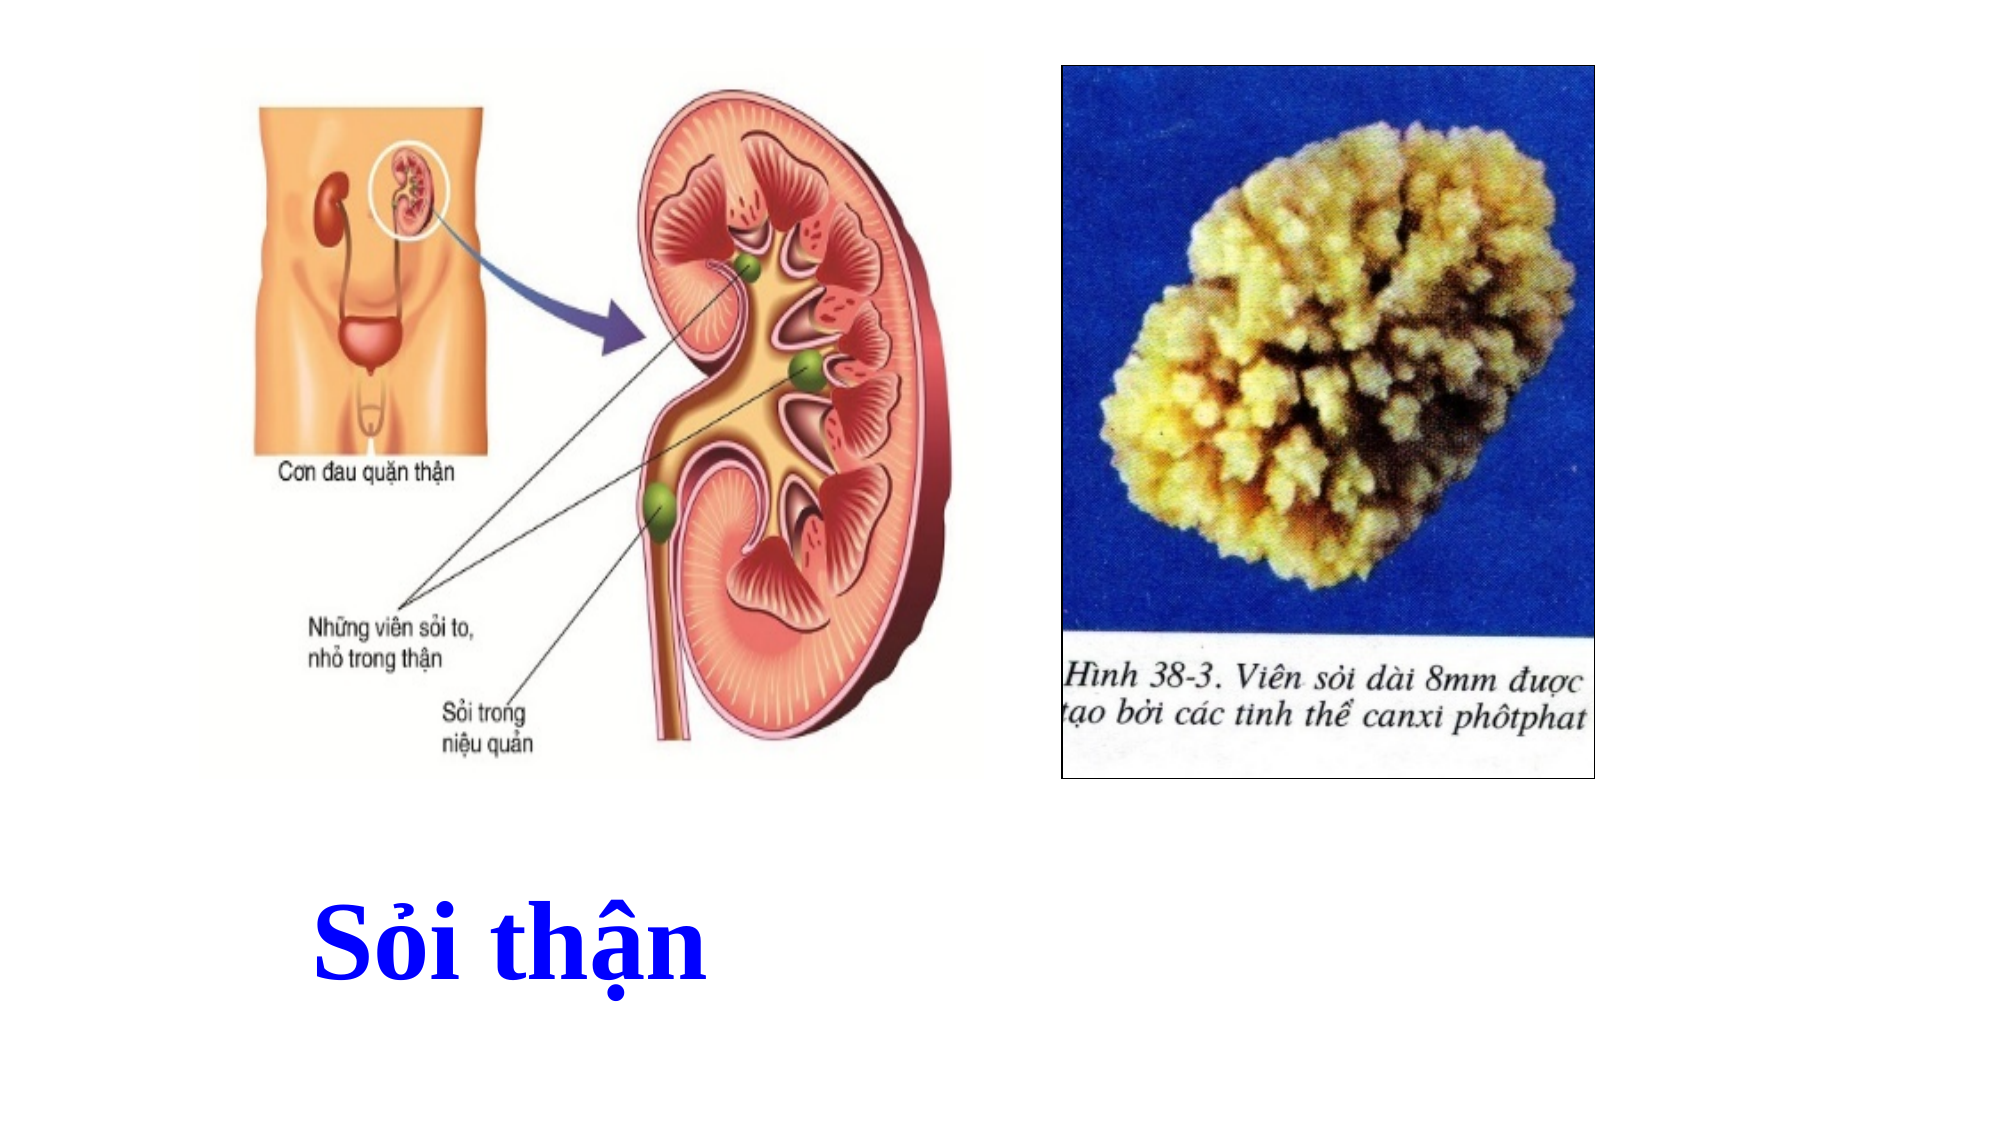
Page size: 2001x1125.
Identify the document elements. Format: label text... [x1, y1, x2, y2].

picture [198, 48, 984, 779]
text_box Sỏi thận [296, 859, 724, 1010]
text_box [1062, 65, 1595, 779]
